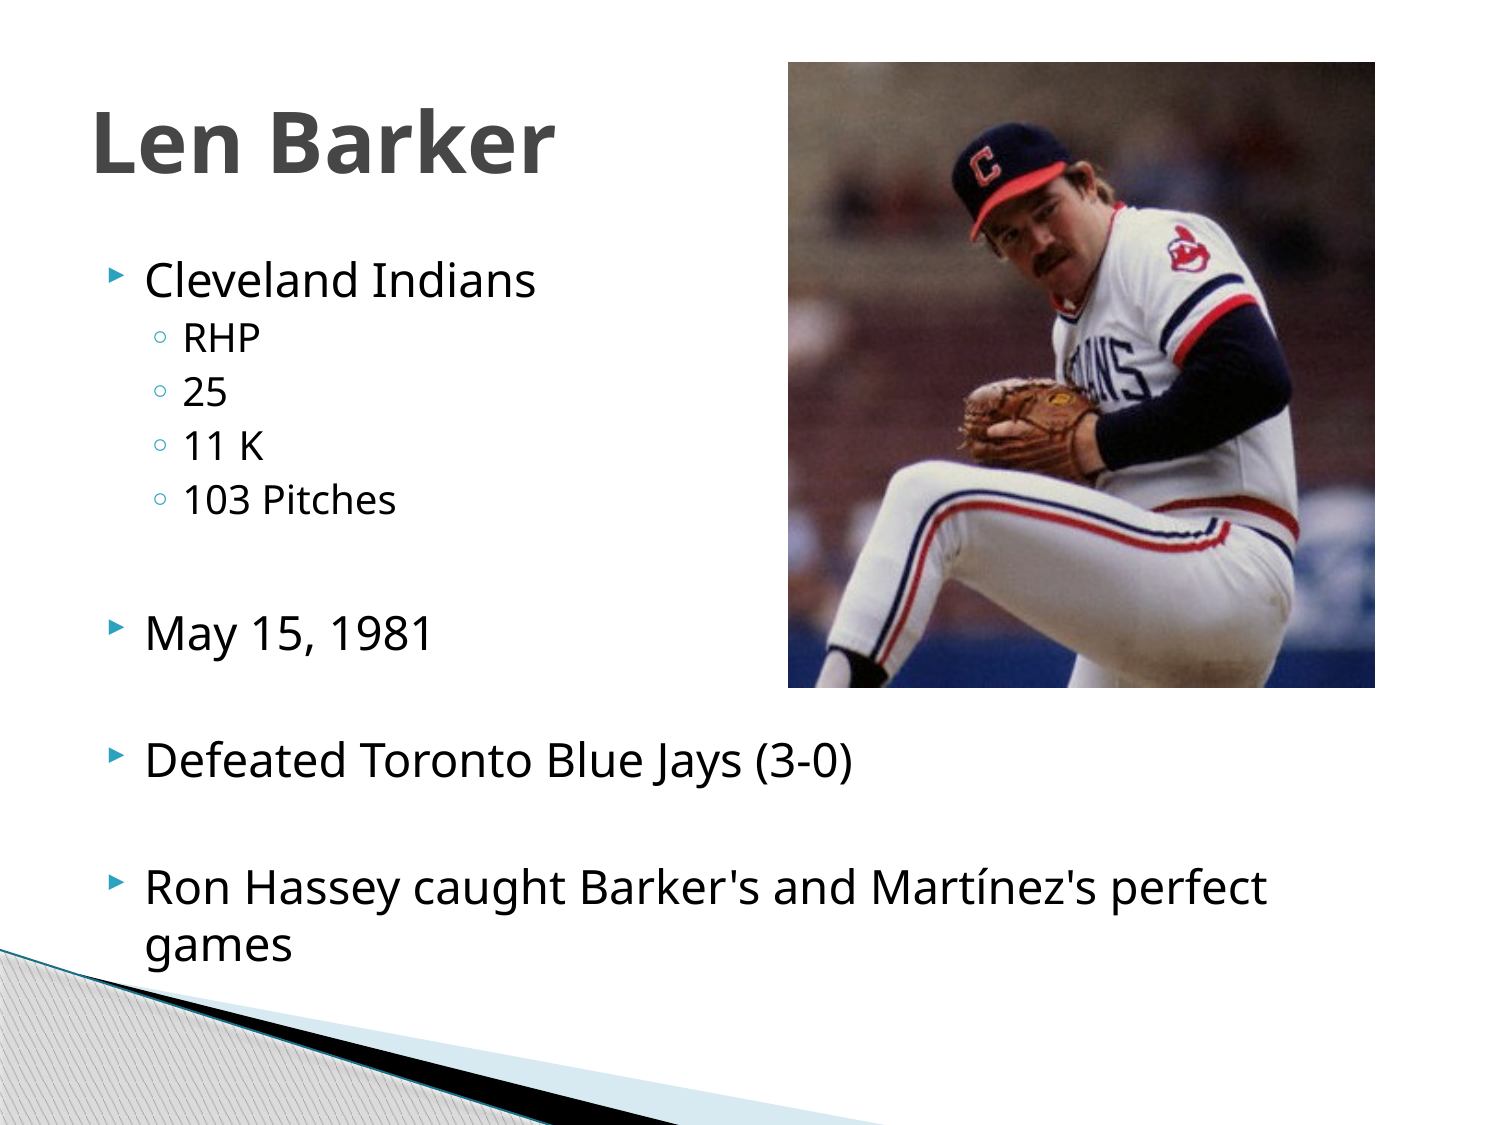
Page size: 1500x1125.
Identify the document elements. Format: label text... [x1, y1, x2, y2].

picture [788, 62, 1376, 688]
title Len Barker [75, 45, 1425, 233]
list Cleveland Indians RHP 25 11 K 103 Pitches May 15, 1981 Defeated Toronto Blue Jays (3-0) Ron Hassey caught Barker's and Martínez's perfect games [75, 243, 1425, 986]
